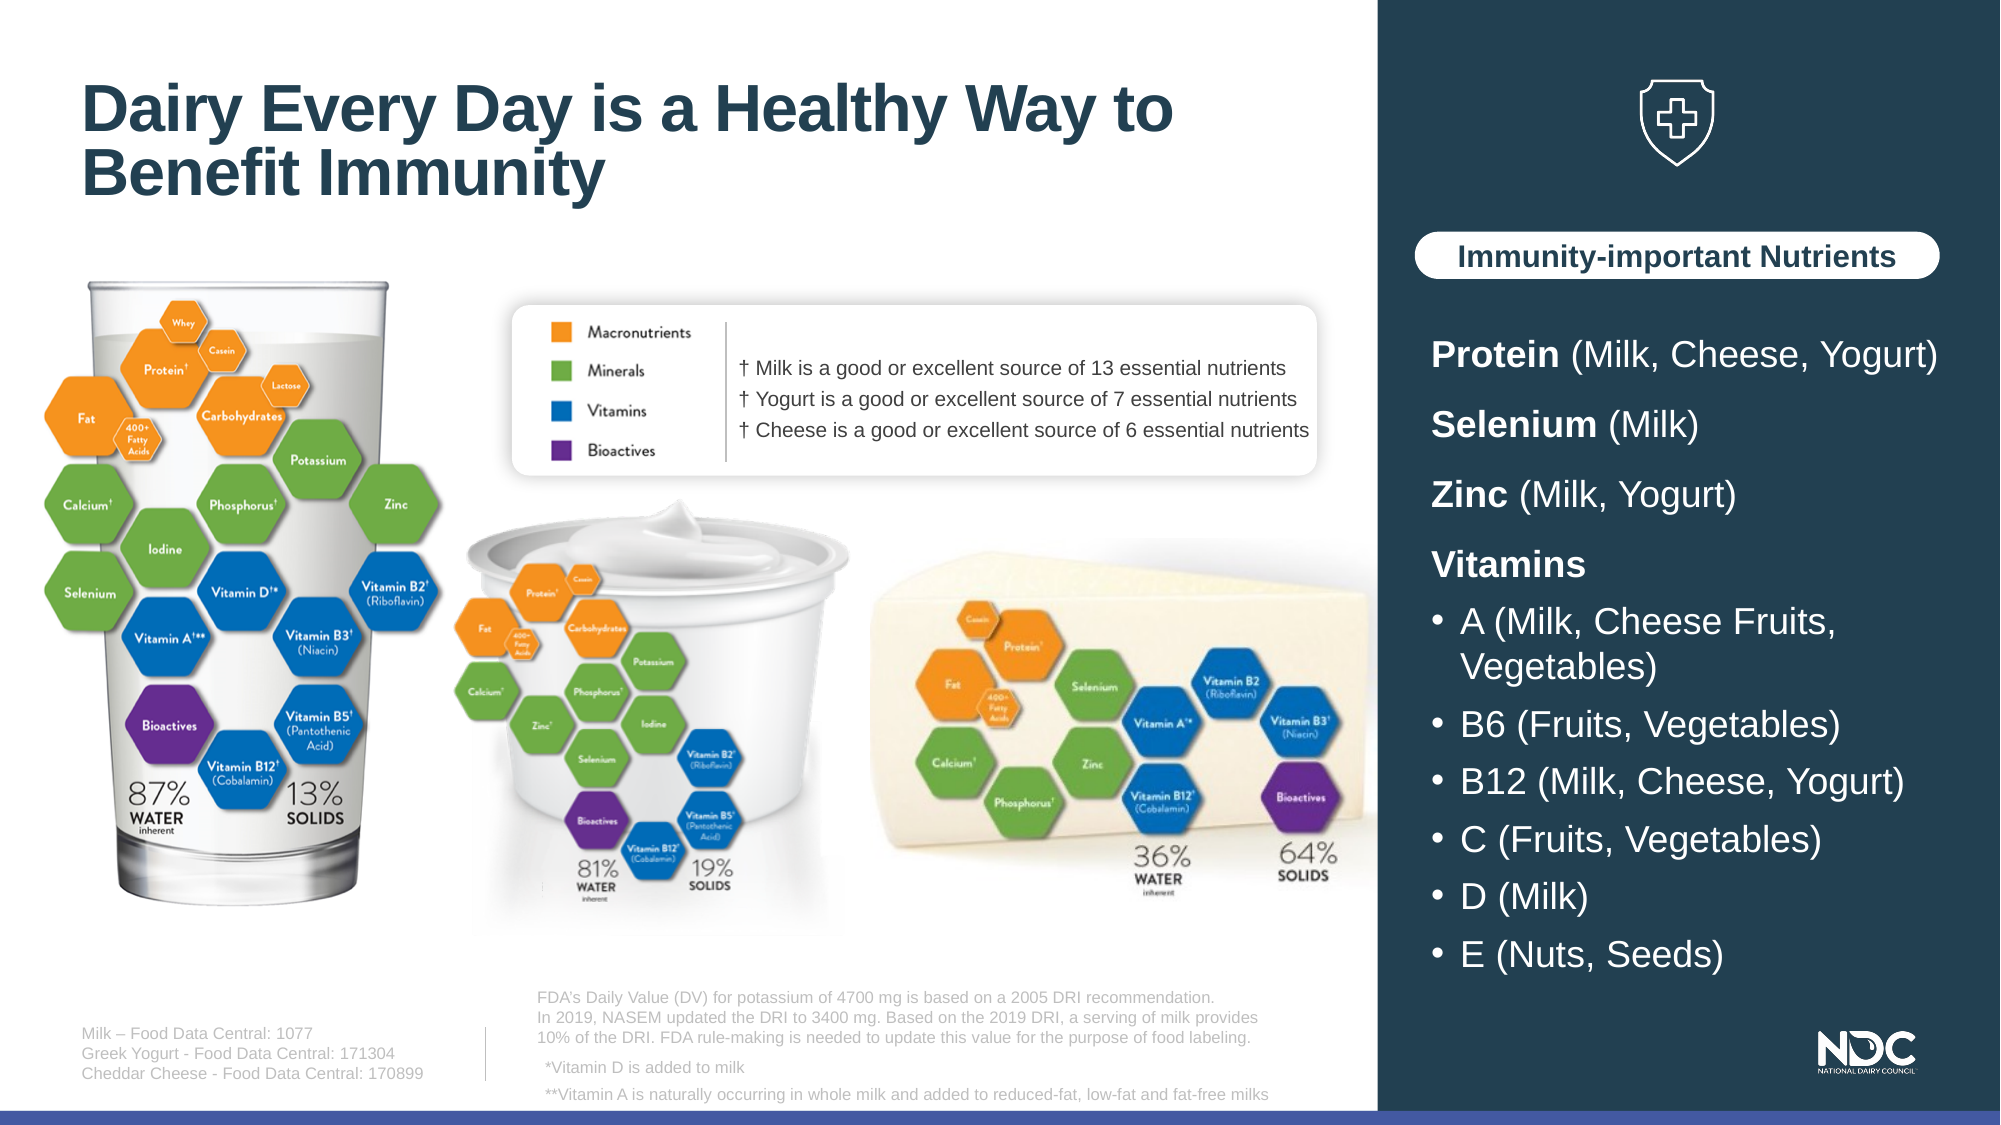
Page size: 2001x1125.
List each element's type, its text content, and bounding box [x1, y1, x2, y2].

picture [1627, 73, 1727, 173]
text_box *Vitamin D is added to milk **Vitamin A is naturally occurring in whole milk and added to reduced-fat, low-fat and fat-free milks [511, 1049, 1513, 1111]
text_box Immunity-important Nutrients [1438, 228, 1918, 281]
text_box [543, 304, 1318, 477]
text_box [1918, 230, 1941, 280]
text_box [0, 1110, 2000, 1125]
picture [334, 485, 1378, 1041]
picture [1817, 1031, 1918, 1075]
picture [550, 310, 745, 473]
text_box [35, 259, 543, 926]
text_box Milk – Food Data Central: 1077 Greek Yogurt - Food Data Central: 171304 Cheddar Cheese - Food Data Central: 170899 [81, 1015, 450, 1090]
title Dairy Every Day is a Healthy Way to Benefit Immunity [81, 80, 1341, 101]
text_box [1413, 230, 1438, 280]
text_box FDA’s Daily Value (DV) for potassium of 4700 mg is based on a 2005 DRI recommendation. In 2019, NASEM updated the DRI to 3400 mg. Based on the 2019 DRI, a serving of milk provides 10% of the DRI. FDA rule-making is needed to update this value for the purpose of food labeling. [537, 979, 1296, 1049]
text_box † Milk is a good or excellent source of 13 essential nutrients † Yogurt is a good or excellent source of 7 essential nutrients † Cheese is a good or excellent source of 6 essential nutrients [745, 346, 1317, 450]
text_box [1377, 0, 2000, 1110]
text_box Protein (Milk, Cheese, Yogurt) Selenium (Milk) Zinc (Milk, Yogurt) Vitamins A (Milk, Cheese Fruits, Vegetables) B6 (Fruits, Vegetables) B12 (Milk, Cheese, Yogurt) C (Fruits, Vegetables) D (Milk) E (Nuts, Seeds) [1430, 322, 1972, 983]
